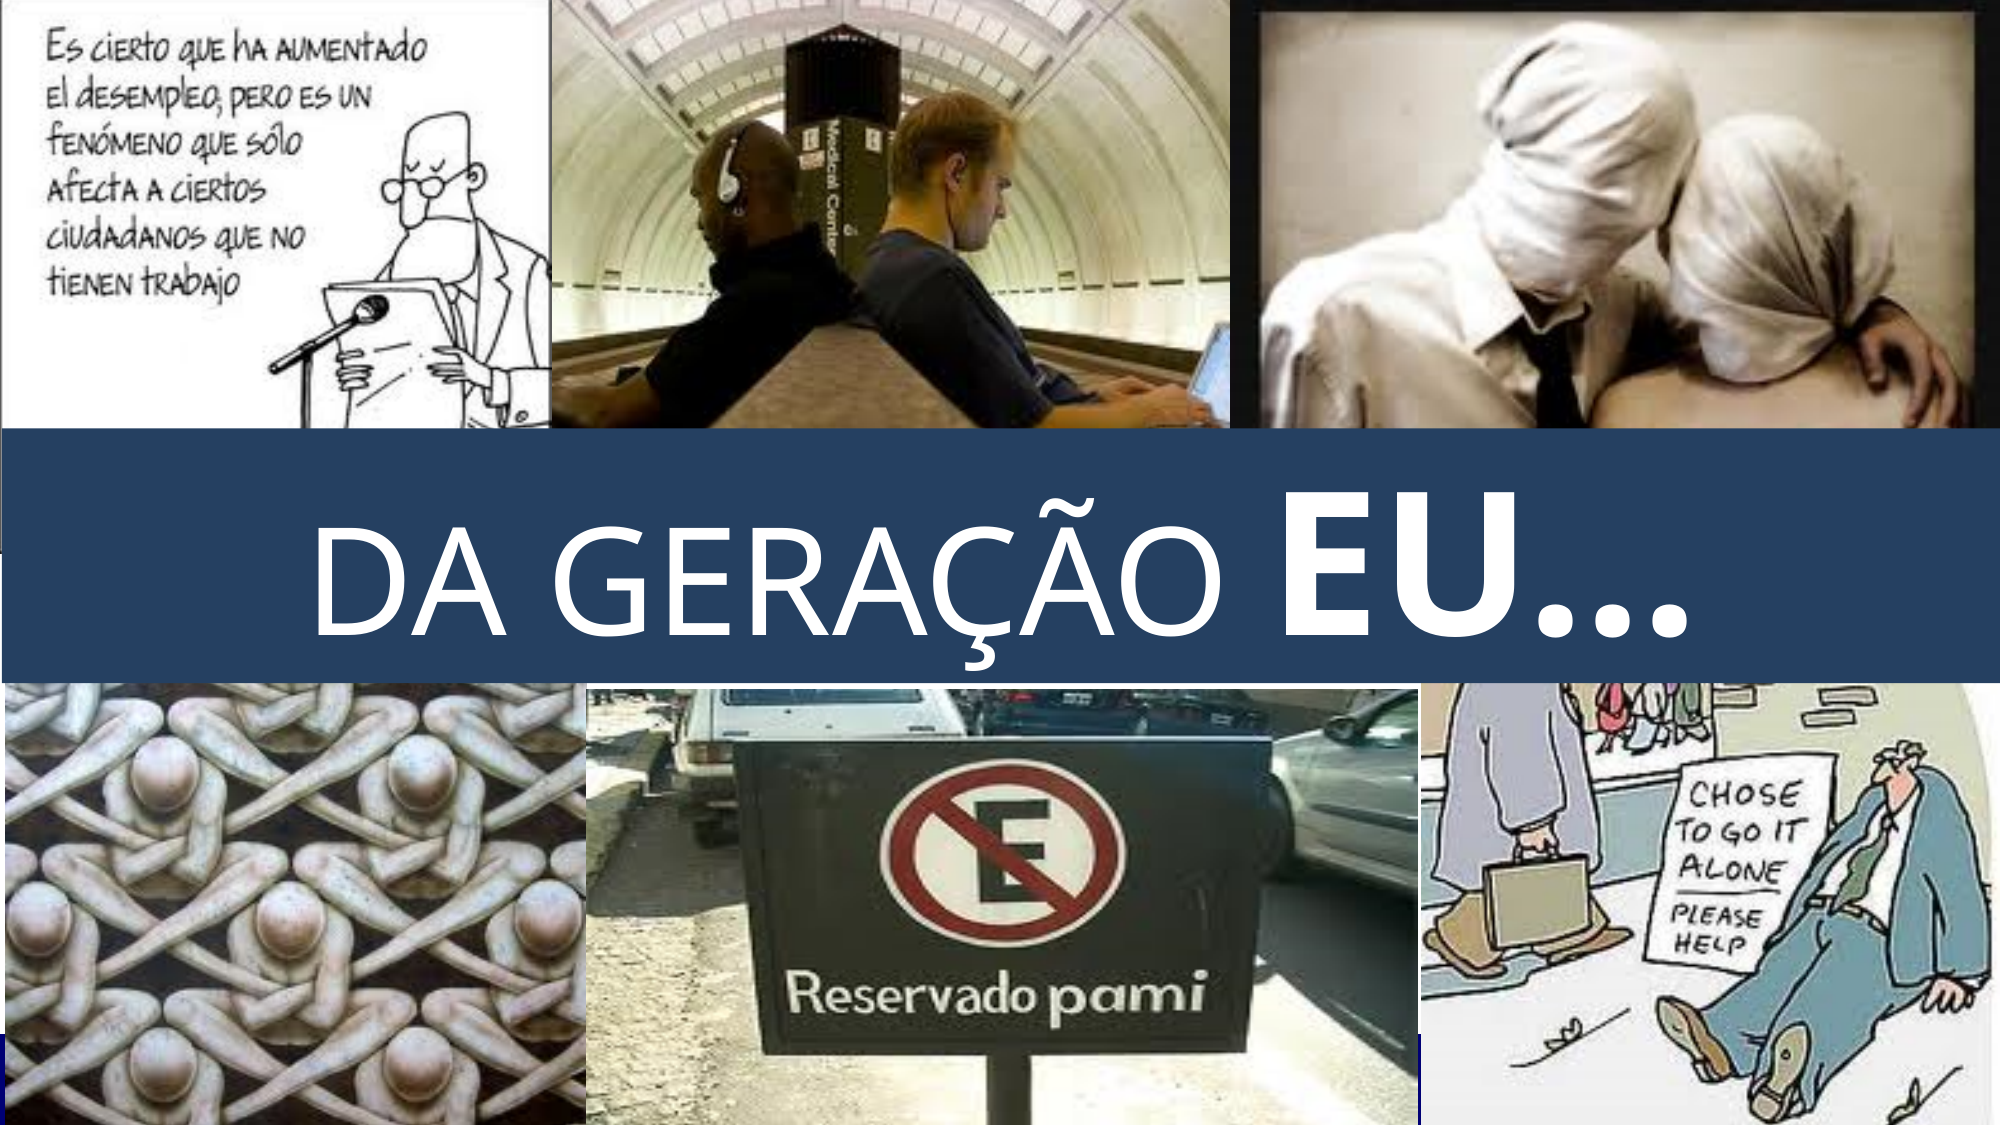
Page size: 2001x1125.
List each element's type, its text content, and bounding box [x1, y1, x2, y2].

picture [0, 0, 2000, 1125]
text_box DA GERAÇÃO EU… [1, 537, 1415, 684]
